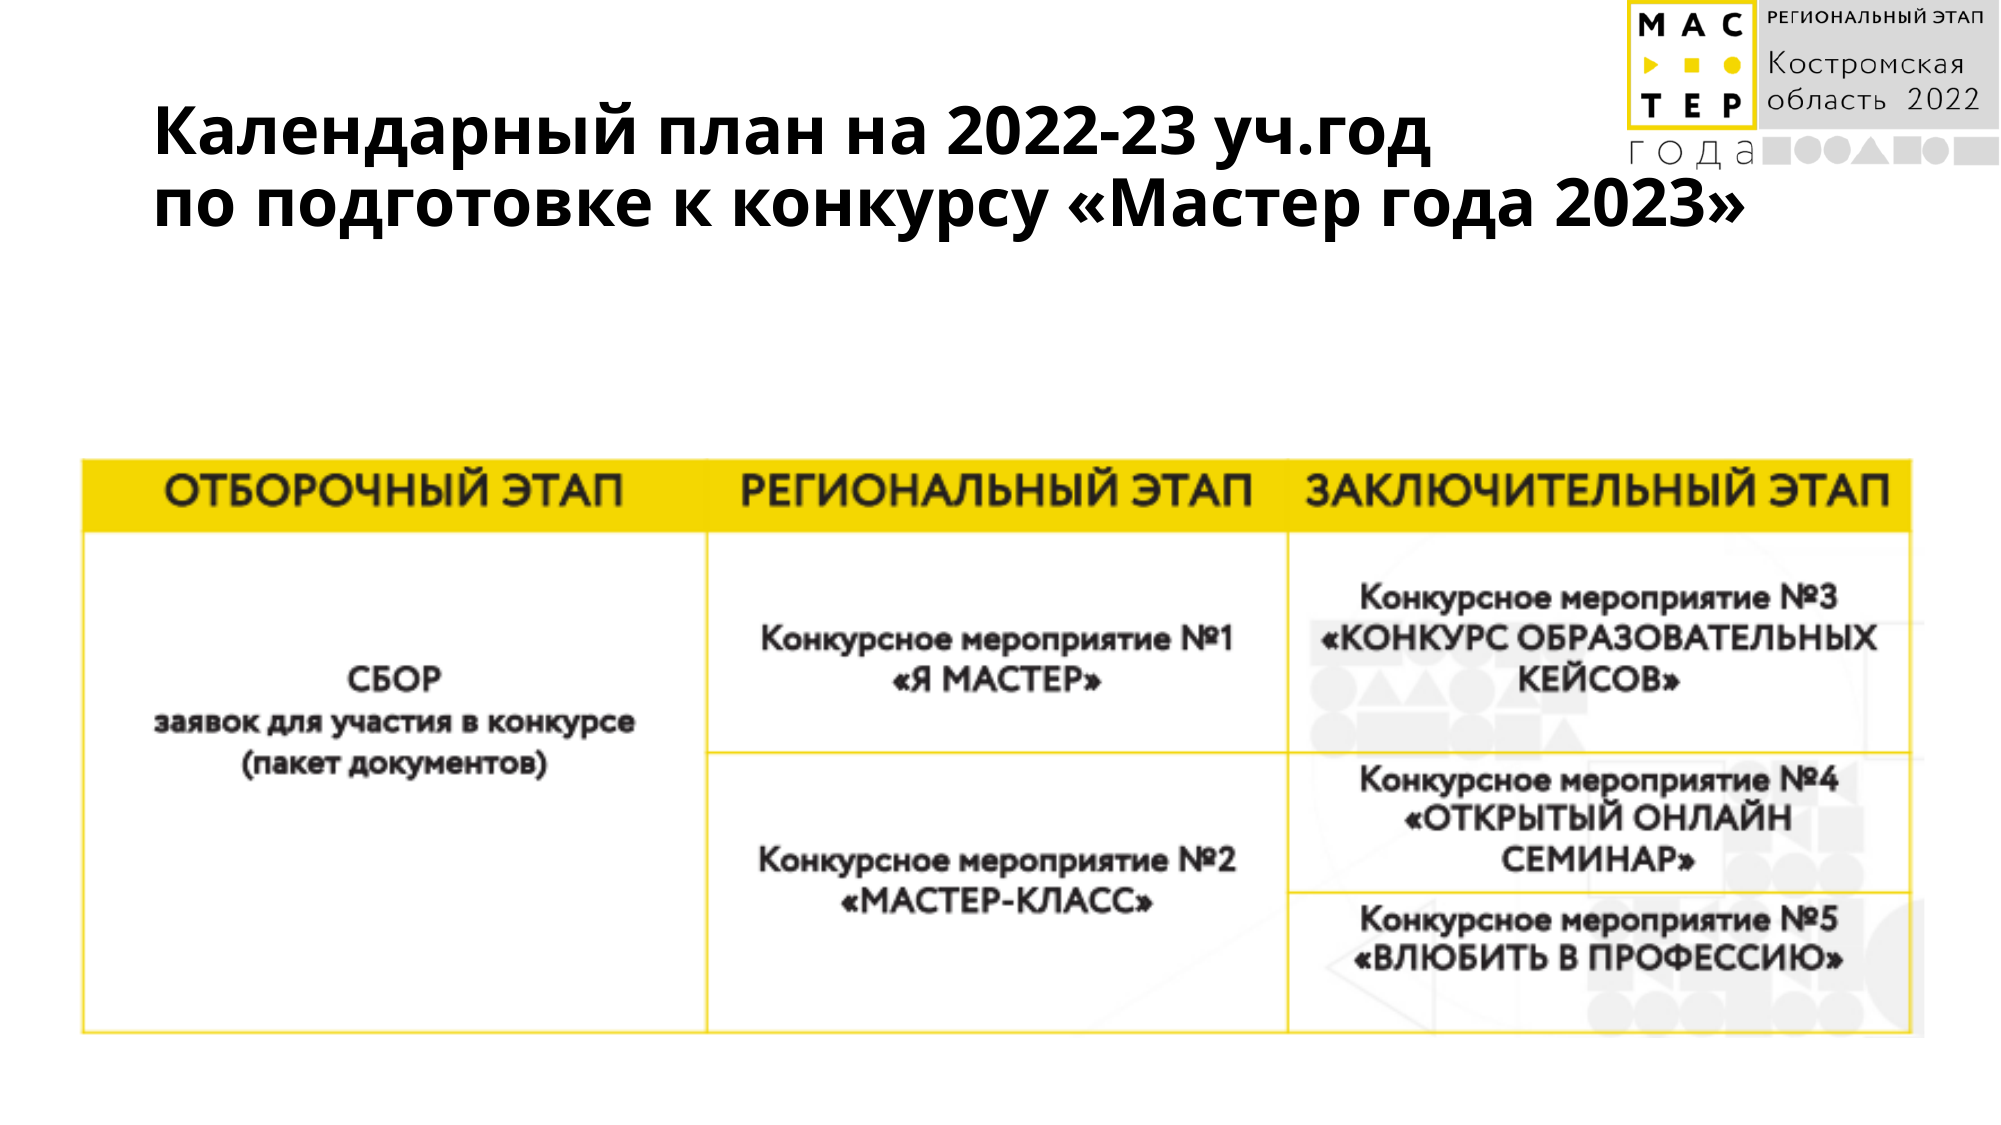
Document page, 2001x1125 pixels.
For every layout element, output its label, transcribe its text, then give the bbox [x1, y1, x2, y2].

picture [1627, 0, 2000, 170]
picture [75, 458, 1925, 1038]
title Календарный план на 2022-23 уч.год по подготовке к конкурсу «Мастер года 2023» [137, 59, 1863, 278]
